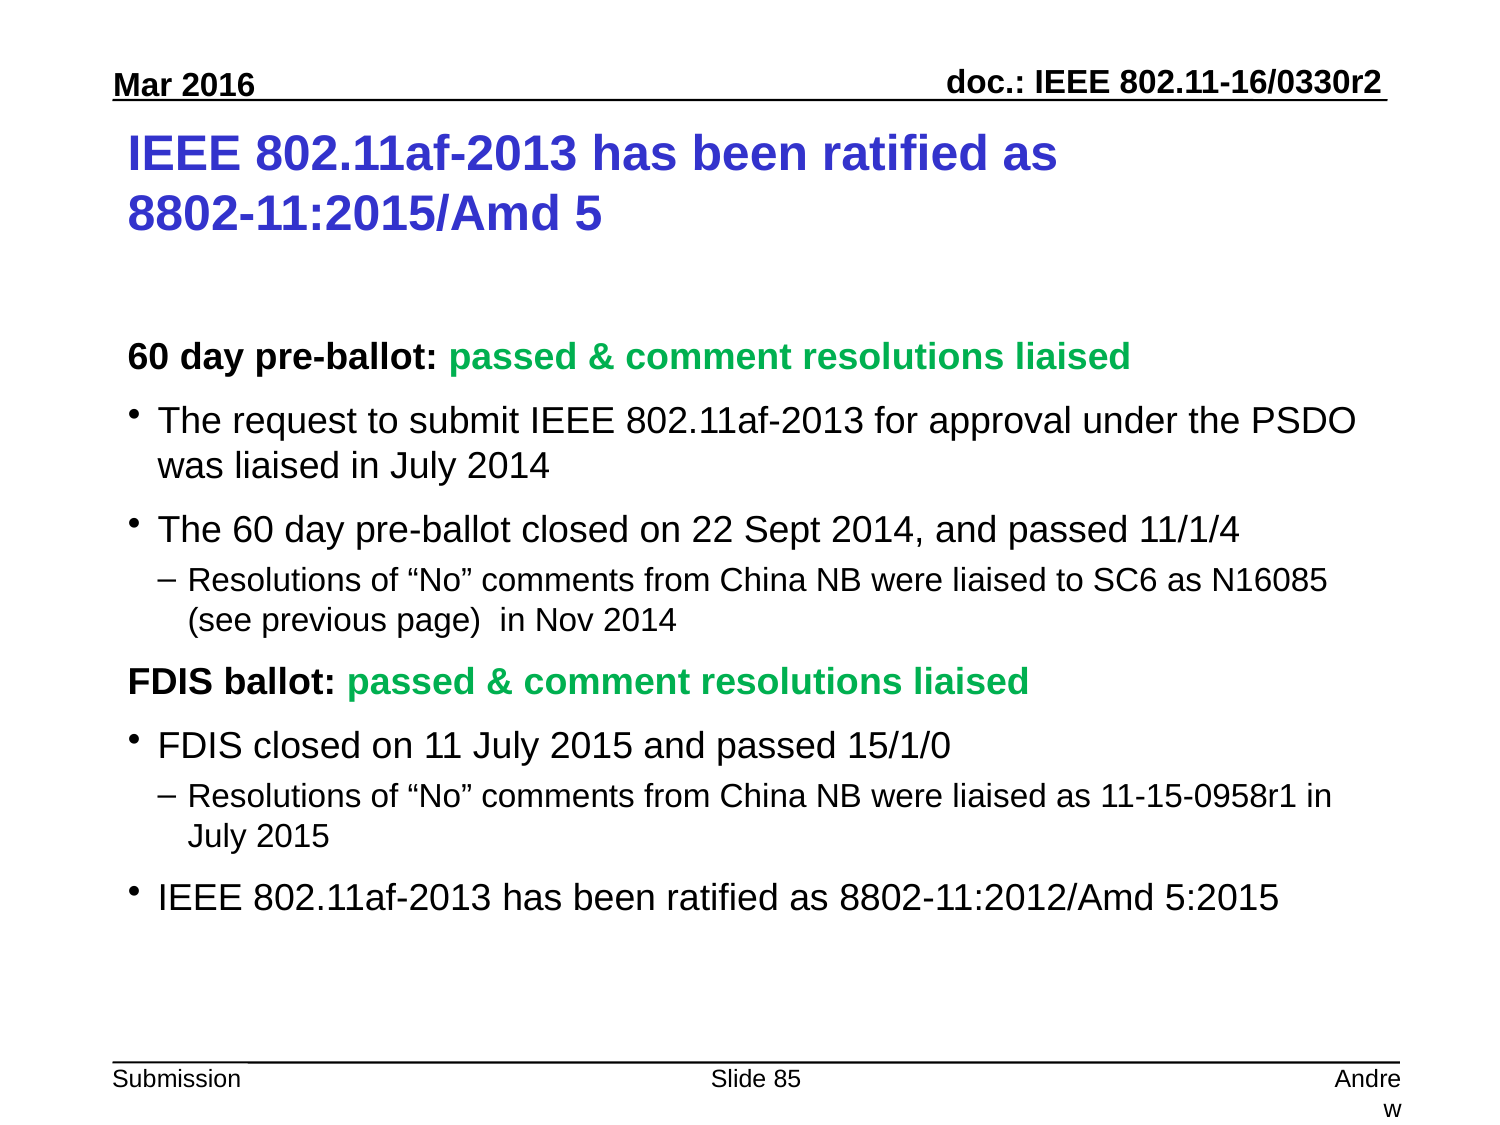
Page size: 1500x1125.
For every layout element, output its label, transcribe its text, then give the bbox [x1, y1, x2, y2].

footer Andrew Myles, Cisco [1320, 1061, 1402, 1093]
slide_number Slide 85 [709, 1061, 803, 1093]
list 60 day pre-ballot: passed & comment resolutions liaised The request to submit IEEE 802.11af-2013 for approval under the PSDO was liaised in July 2014 The 60 day pre-ballot closed on 22 Sept 2014, and passed 11/1/4 Resolutions of “No” comments from China NB were liaised to SC6 as N16085 (see previous page) in Nov 2014 FDIS ballot: passed & comment resolutions liaised FDIS closed on 11 July 2015 and passed 15/1/0 Resolutions of “No” comments from China NB were liaised as 11-15-0958r1 in July 2015 IEEE 802.11af-2013 has been ratified as 8802-11:2012/Amd 5:2015 [112, 324, 1388, 1000]
title IEEE 802.11af-2013 has been ratified as 8802-11:2015/Amd 5 [112, 112, 1475, 288]
